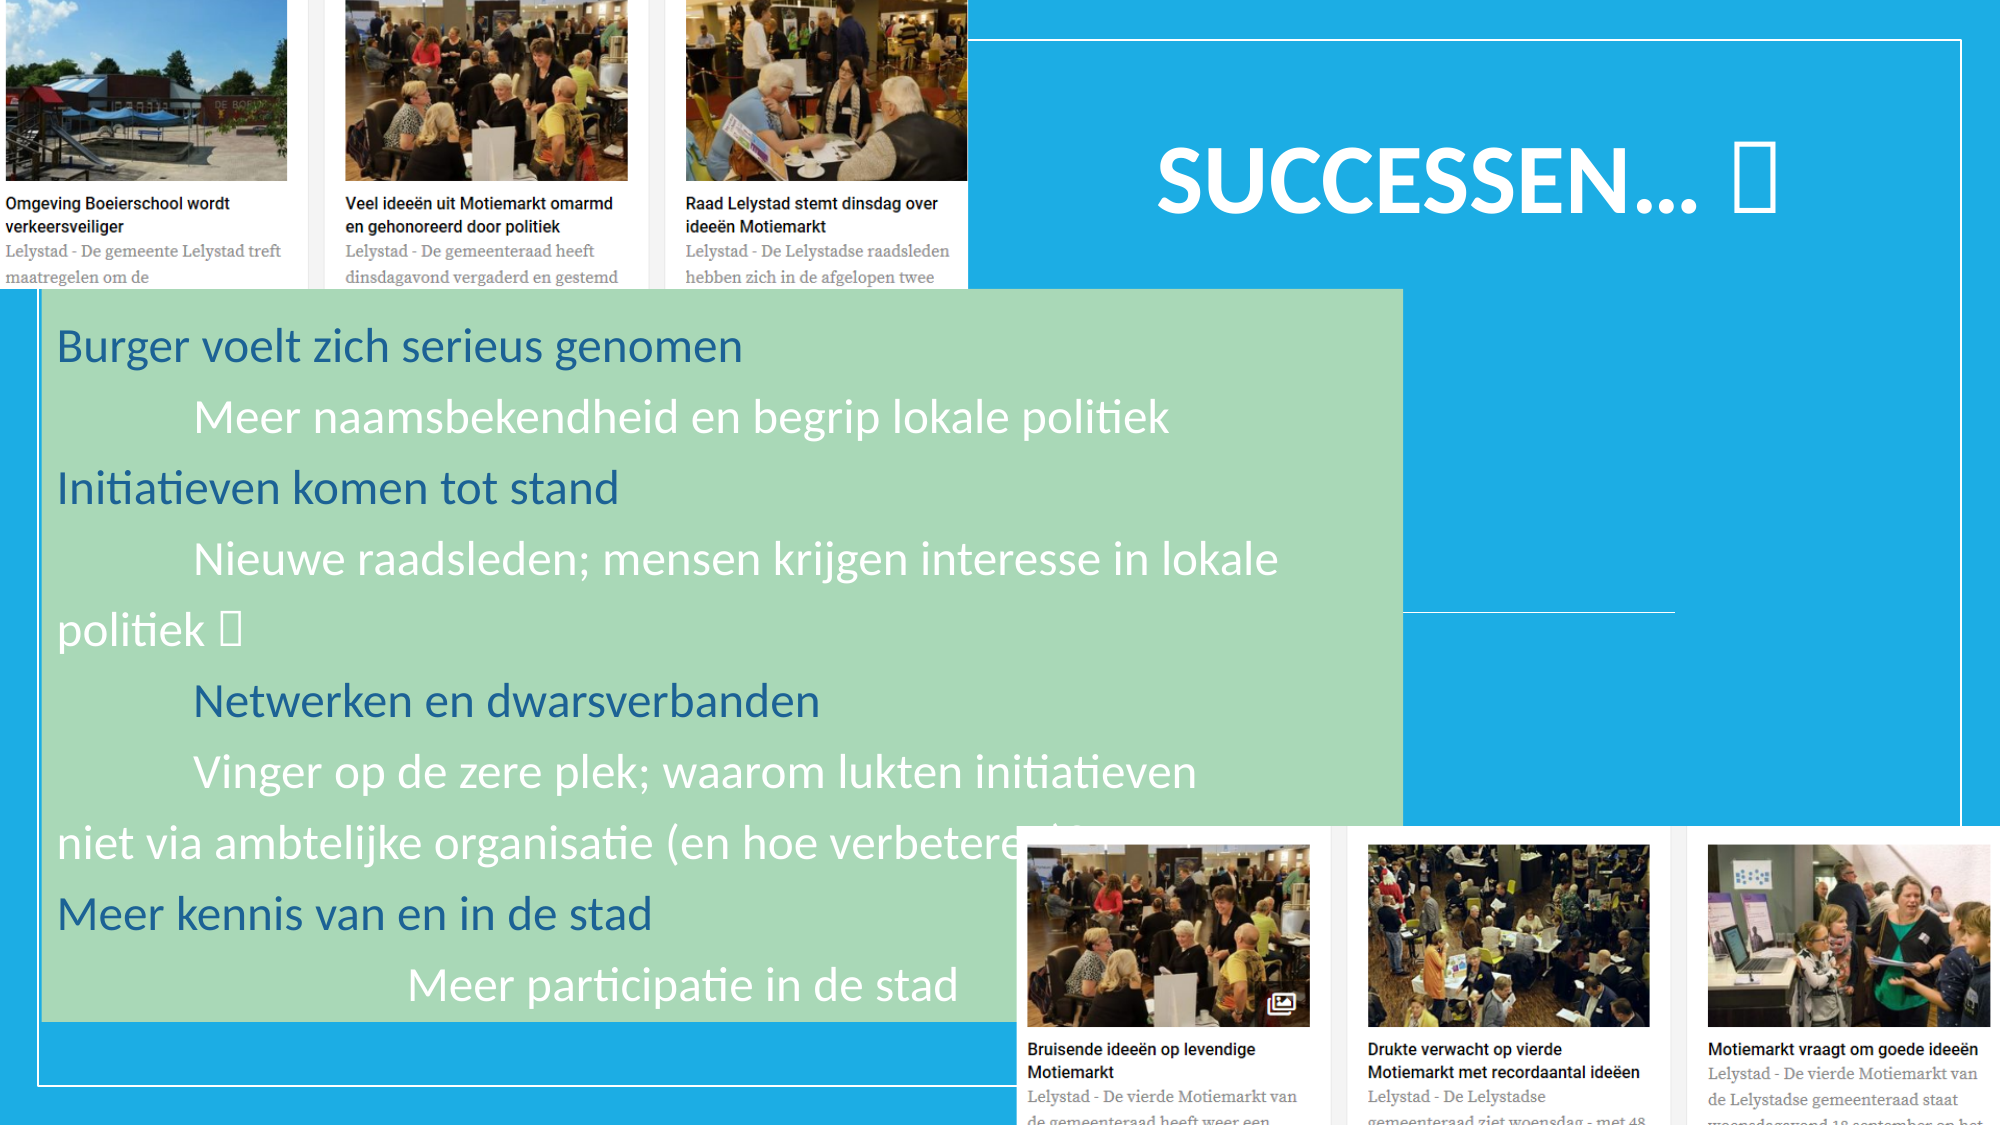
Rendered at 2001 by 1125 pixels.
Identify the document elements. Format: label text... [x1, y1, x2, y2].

title Successen…  [973, 81, 1824, 242]
text_box Burger voelt zich serieus genomen Meer naamsbekendheid en begrip lokale politiek Initiatieven komen tot stand Nieuwe raadsleden; mensen krijgen interesse in lokale politiek  Netwerken en dwarsverbanden Vinger op de zere plek; waarom lukten initiatieven niet via ambtelijke organisatie (en hoe verbeteren)? Meer kennis van en in de stad Meer participatie in de stad [41, 288, 1404, 1022]
picture [1016, 826, 2001, 1125]
picture [0, 0, 969, 290]
